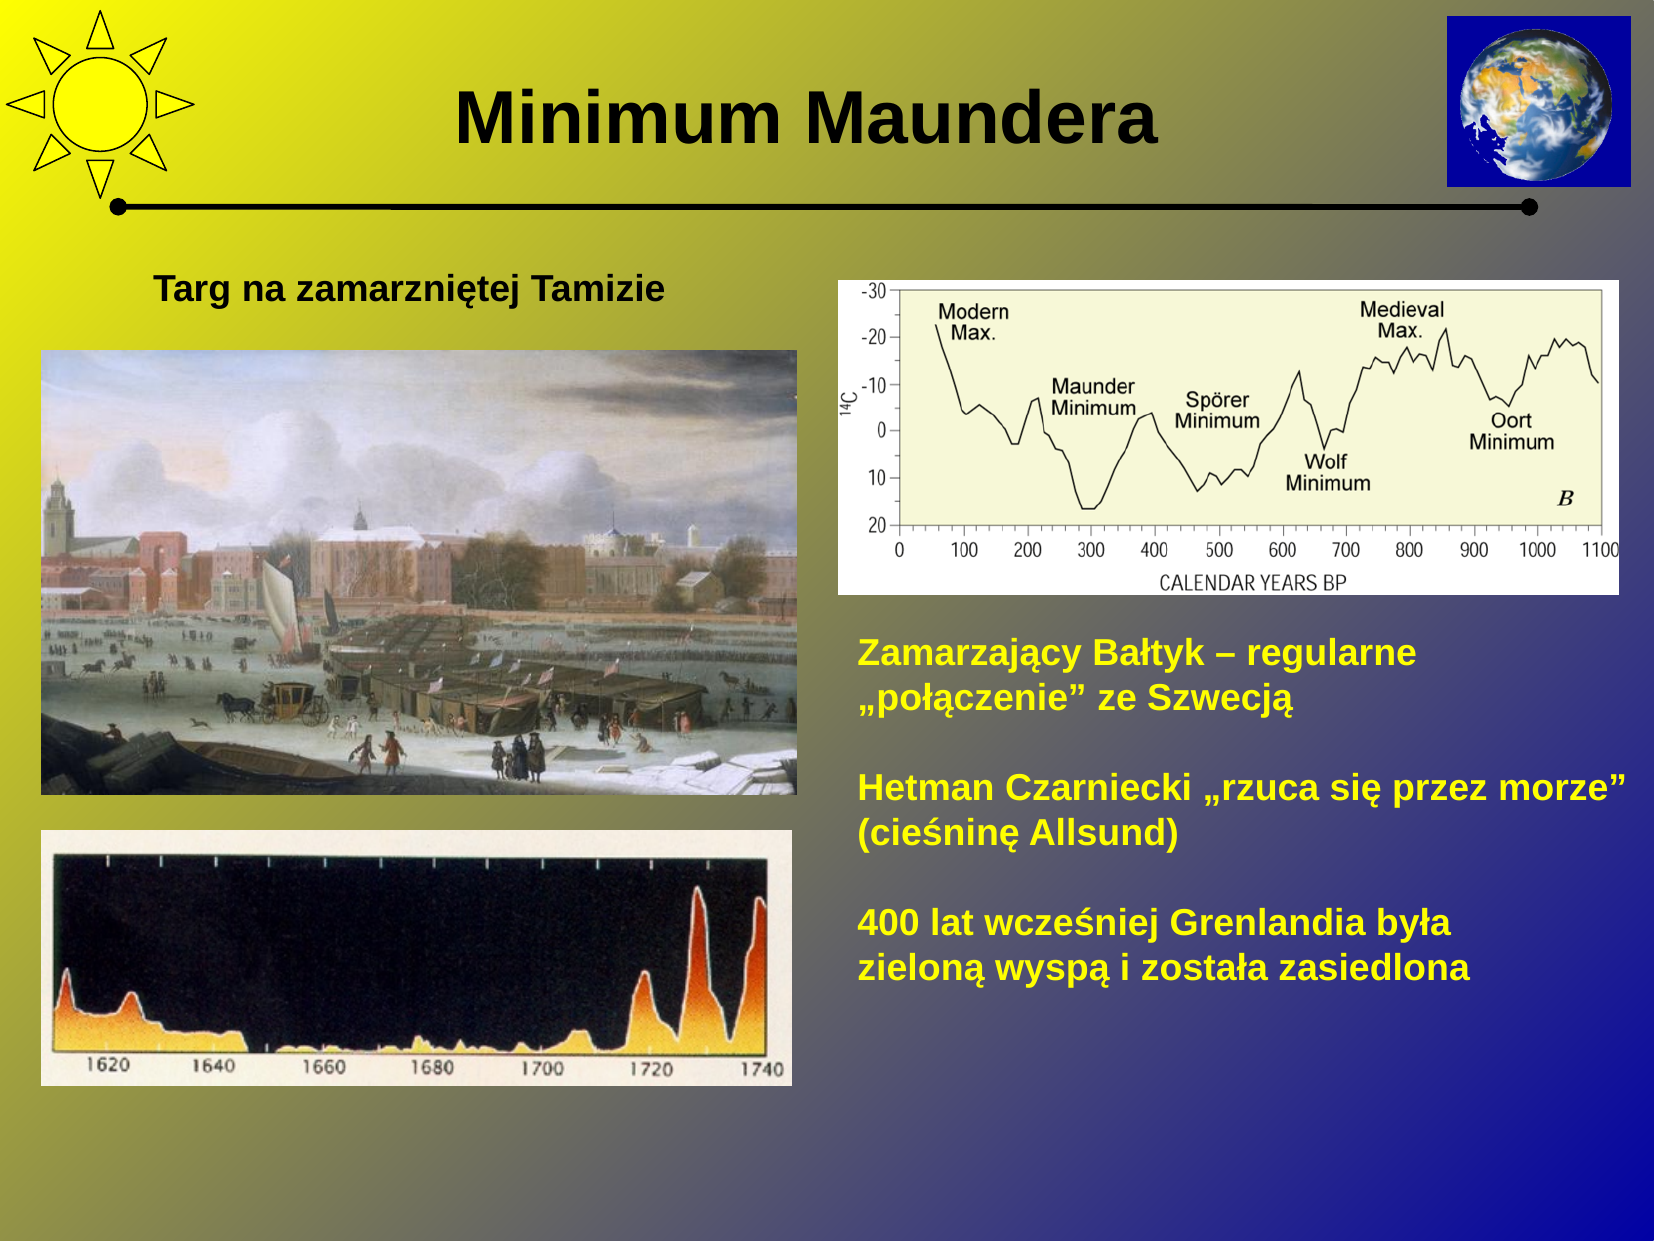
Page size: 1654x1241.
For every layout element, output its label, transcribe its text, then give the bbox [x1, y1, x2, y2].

text_box Zamarzający Bałtyk – regularne „połączenie” ze Szwecją Hetman Czarniecki „rzuca się przez morze” (cieśninę Allsund) 400 lat wcześniej Grenlandia była zieloną wyspą i została zasiedlona [842, 620, 1643, 995]
text_box Targ na zamarzniętej Tamizie [138, 256, 681, 317]
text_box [6, 10, 1631, 208]
picture [838, 279, 1619, 595]
picture [41, 350, 797, 795]
picture [41, 830, 792, 1086]
